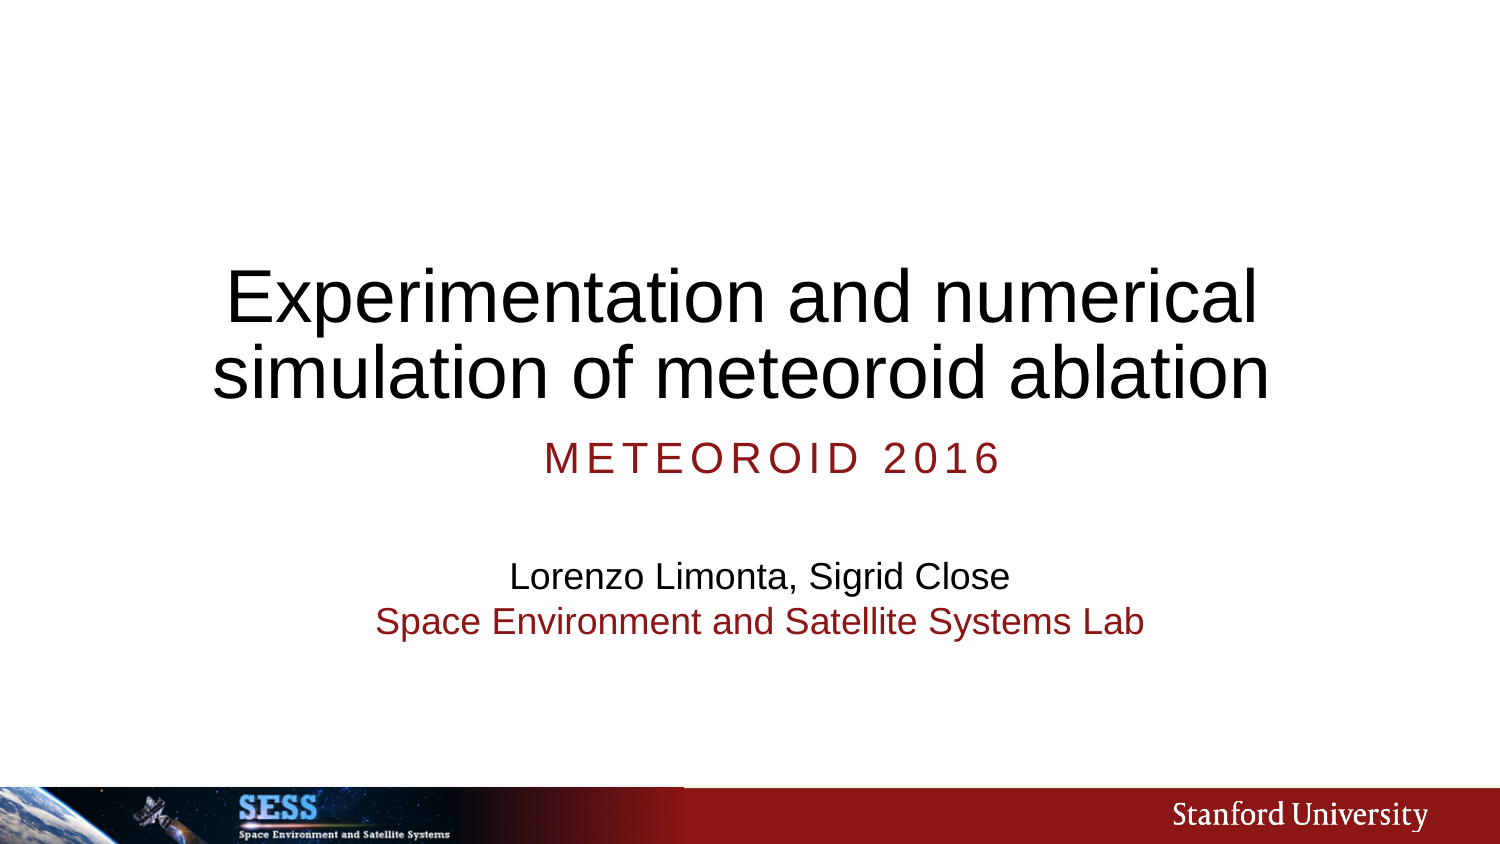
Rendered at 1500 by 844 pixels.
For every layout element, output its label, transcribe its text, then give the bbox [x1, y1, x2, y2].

title Experimentation and numerical simulation of meteoroid ablation [75, 320, 1425, 421]
picture [0, 787, 684, 844]
list Lorenzo Limonta, Sigrid Close Space Environment and Satellite Systems Lab [263, 548, 1257, 646]
subtitle Meteoroid 2016 [75, 421, 1468, 498]
